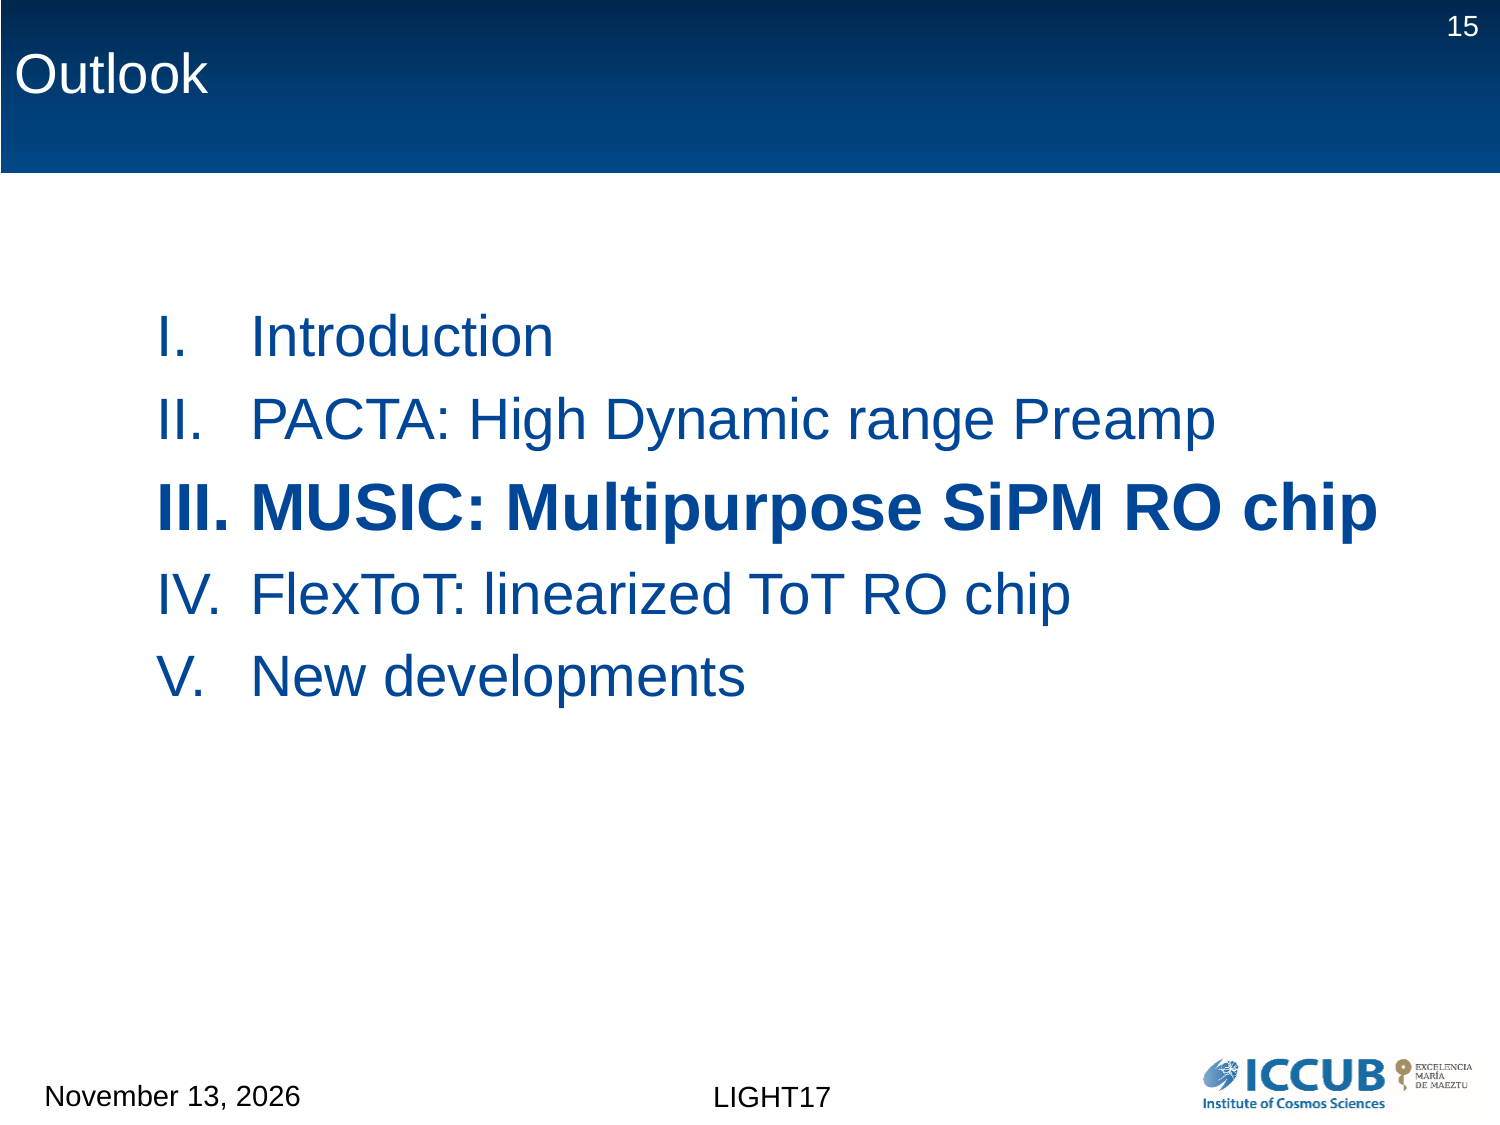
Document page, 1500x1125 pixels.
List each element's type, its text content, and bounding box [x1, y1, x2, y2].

title Outlook [0, 0, 1289, 142]
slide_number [29, 1069, 343, 1116]
footer LIGHT17 [534, 1070, 1011, 1116]
list Introduction PACTA: High Dynamic range Preamp MUSIC: Multipurpose SiPM RO chip FlexToT: linearized ToT RO chip New developments [141, 290, 1418, 799]
picture [1, 0, 1500, 173]
picture [1193, 1046, 1483, 1121]
slide_number 15 [1340, 0, 1495, 53]
